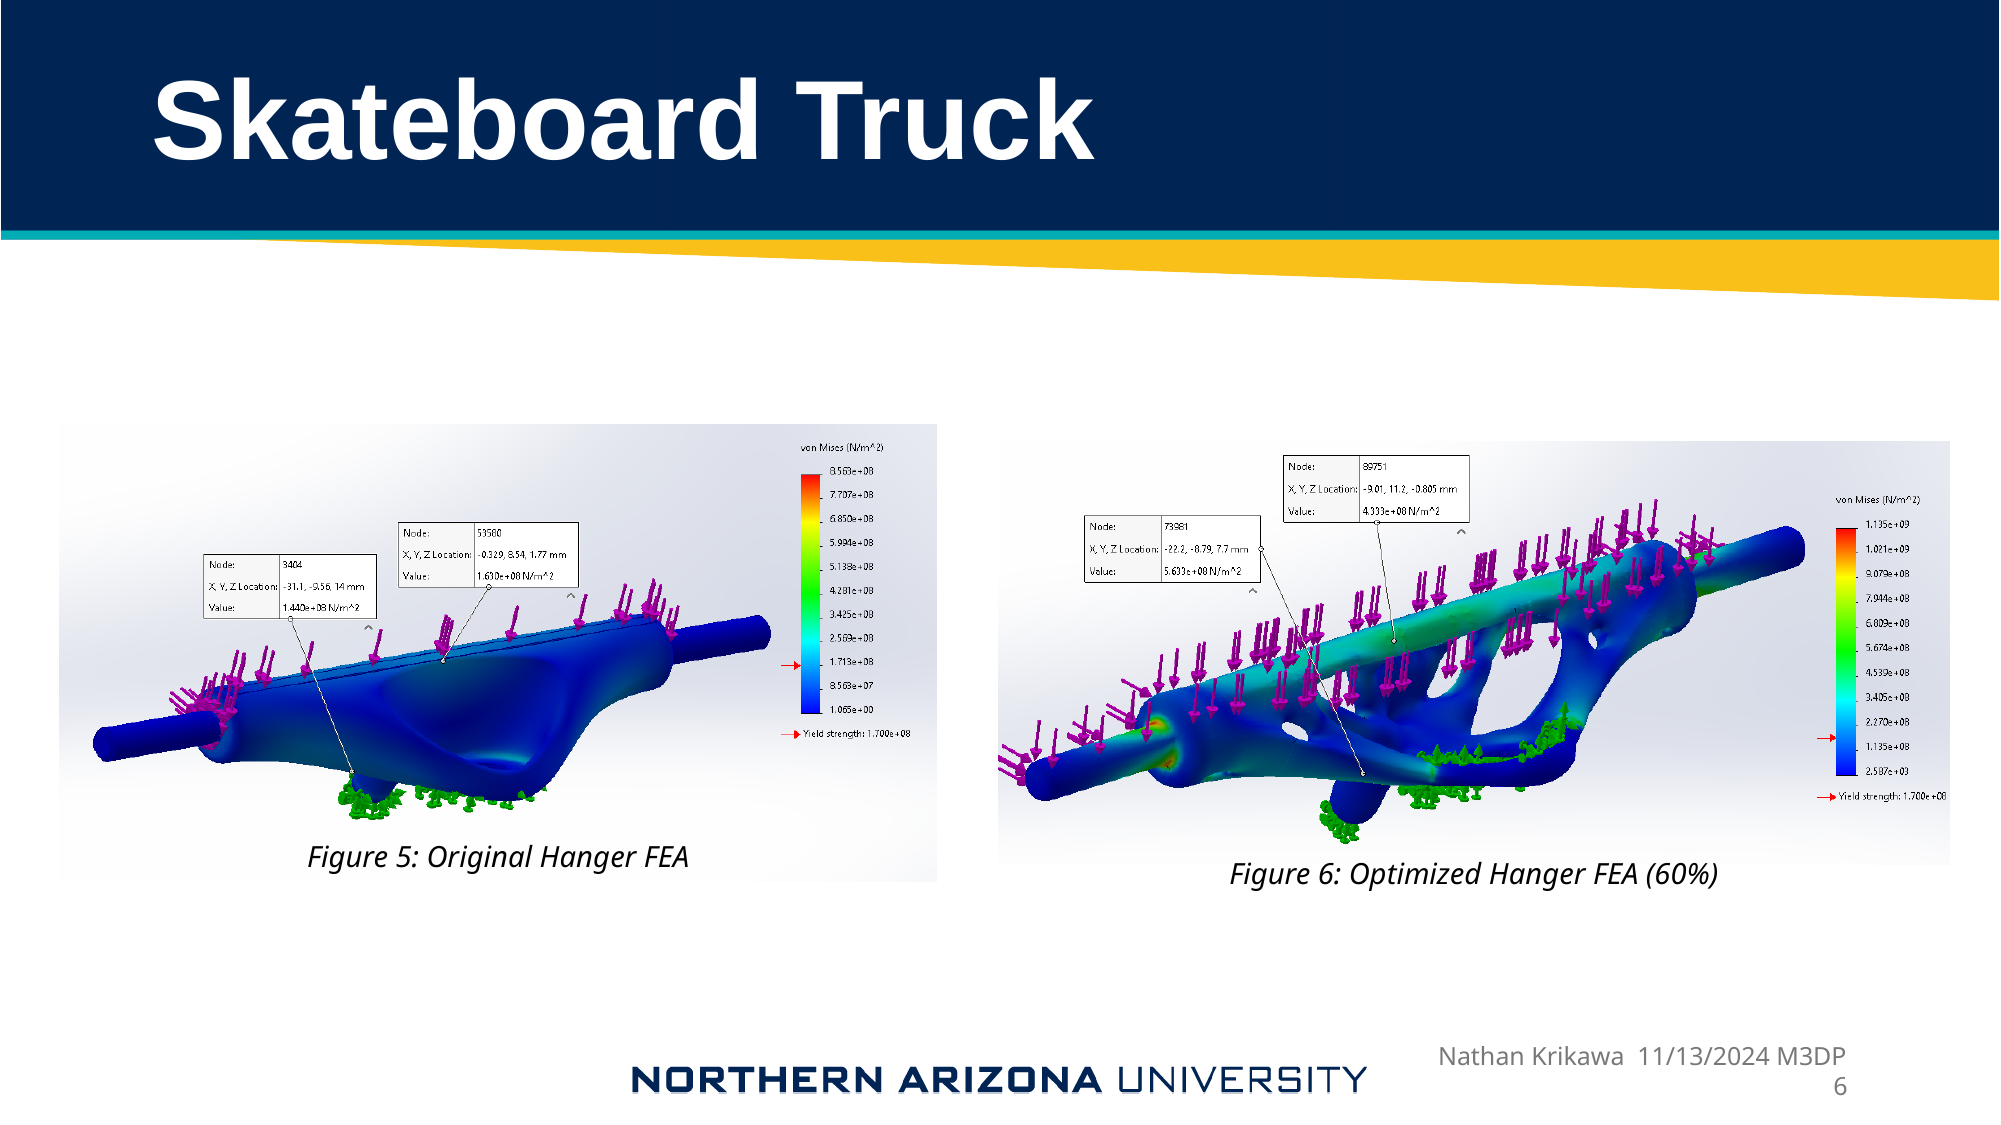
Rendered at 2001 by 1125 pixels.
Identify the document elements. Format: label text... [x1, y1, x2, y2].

picture [631, 1066, 1367, 1094]
text_box Figure 6: Optimized Hanger FEA (60%) [1184, 866, 1763, 898]
picture [0, 0, 2000, 229]
picture [0, 232, 2000, 309]
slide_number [1412, 1042, 1863, 1103]
picture [59, 424, 938, 882]
picture [997, 440, 1951, 866]
